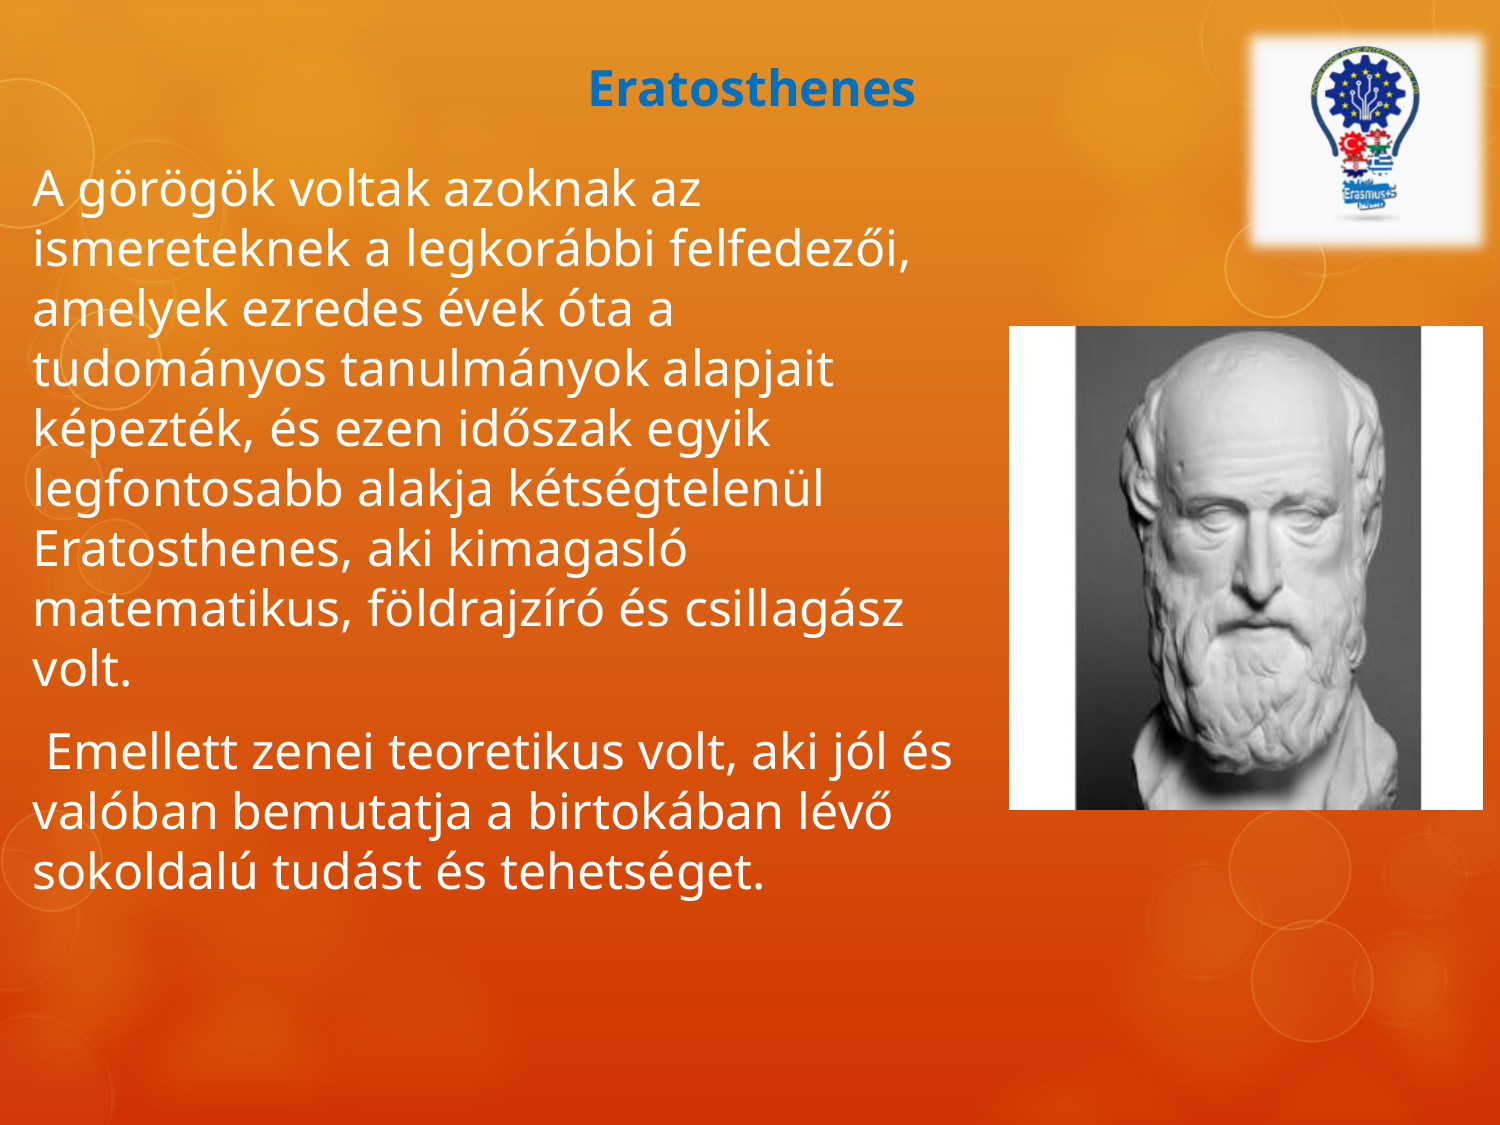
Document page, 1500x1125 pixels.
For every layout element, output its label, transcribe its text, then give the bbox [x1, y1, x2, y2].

picture [1233, 18, 1500, 264]
title Eratosthenes [572, 54, 1081, 185]
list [1009, 325, 1483, 811]
list A görögök voltak azoknak az ismereteknek a legkorábbi felfedezői, amelyek ezredes évek óta a tudományos tanulmányok alapjait képezték, és ezen időszak egyik legfontosabb alakja kétségtelenül Eratosthenes, aki kimagasló matematikus, földrajzíró és csillagász volt. Emellett zenei teoretikus volt, aki jól és valóban bemutatja a birtokában lévő sokoldalú tudást és tehetséget. [17, 149, 975, 1125]
